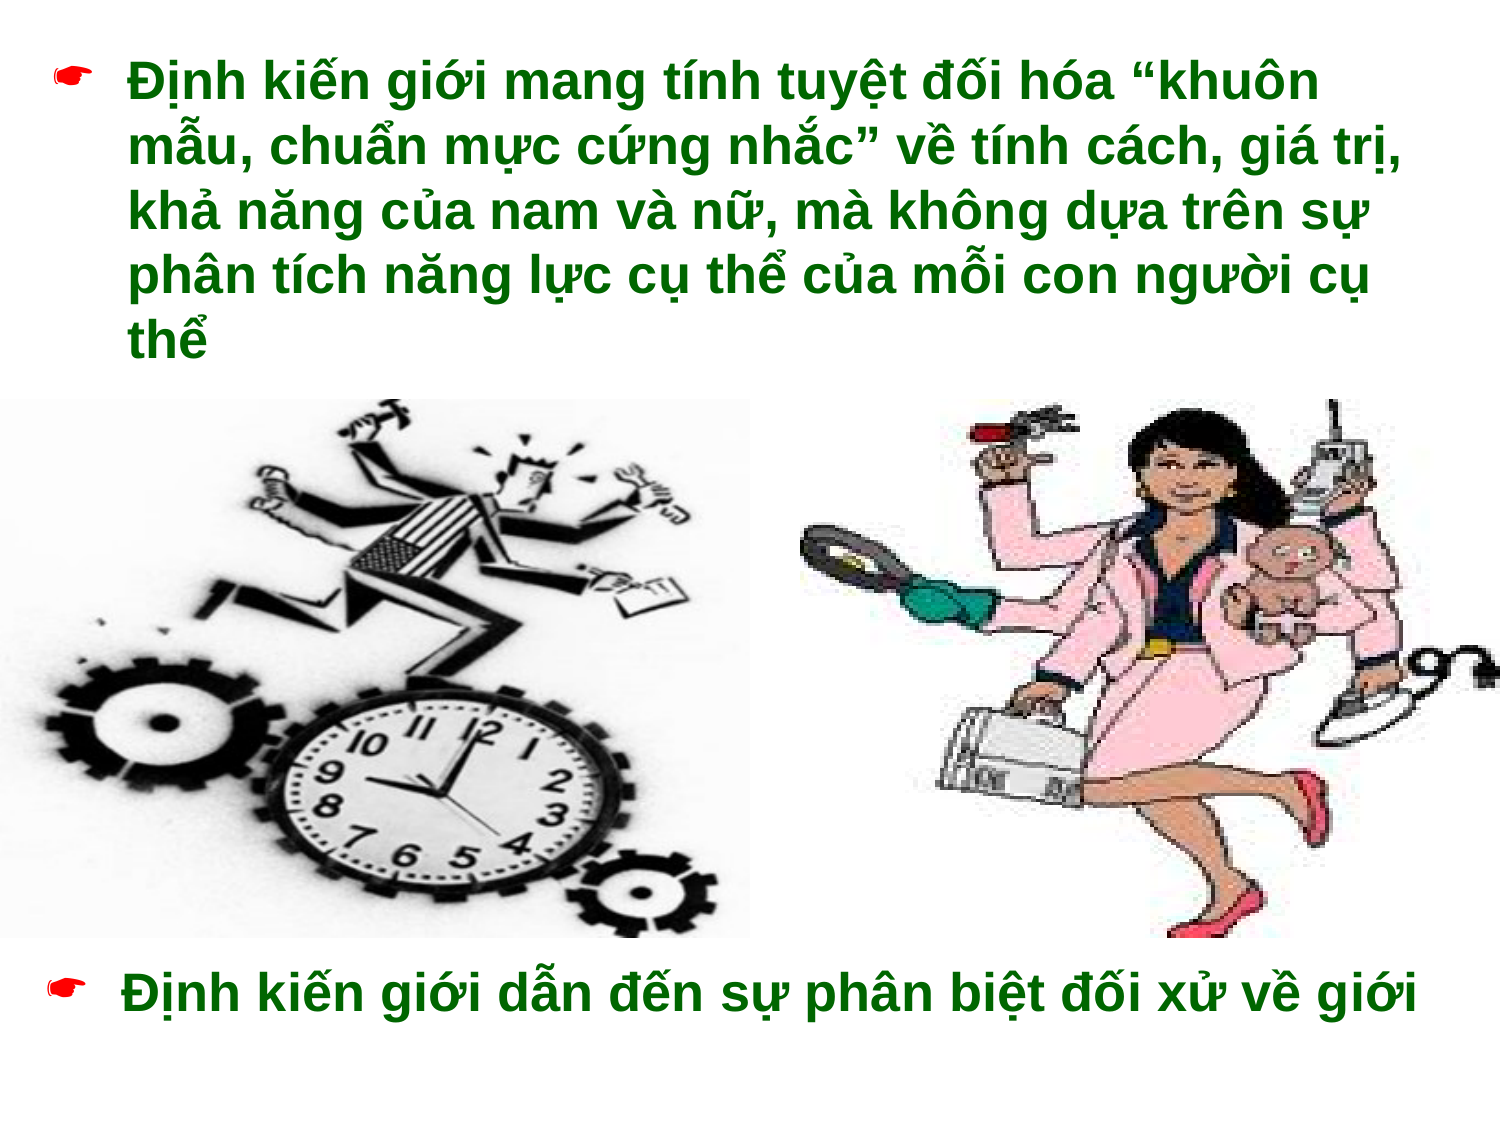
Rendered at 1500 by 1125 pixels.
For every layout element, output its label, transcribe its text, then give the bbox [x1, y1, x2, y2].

picture [0, 399, 751, 938]
list Định kiến giới dẫn đến sự phân biệt đối xử về giới [31, 950, 1469, 1075]
picture [799, 399, 1500, 938]
list Định kiến giới mang tính tuyệt đối hóa “khuôn mẫu, chuẩn mực cứng nhắc” về tính cách, giá trị, khả năng của nam và nữ, mà không dựa trên sự phân tích năng lực cụ thể của mỗi con người cụ thể [37, 37, 1475, 363]
